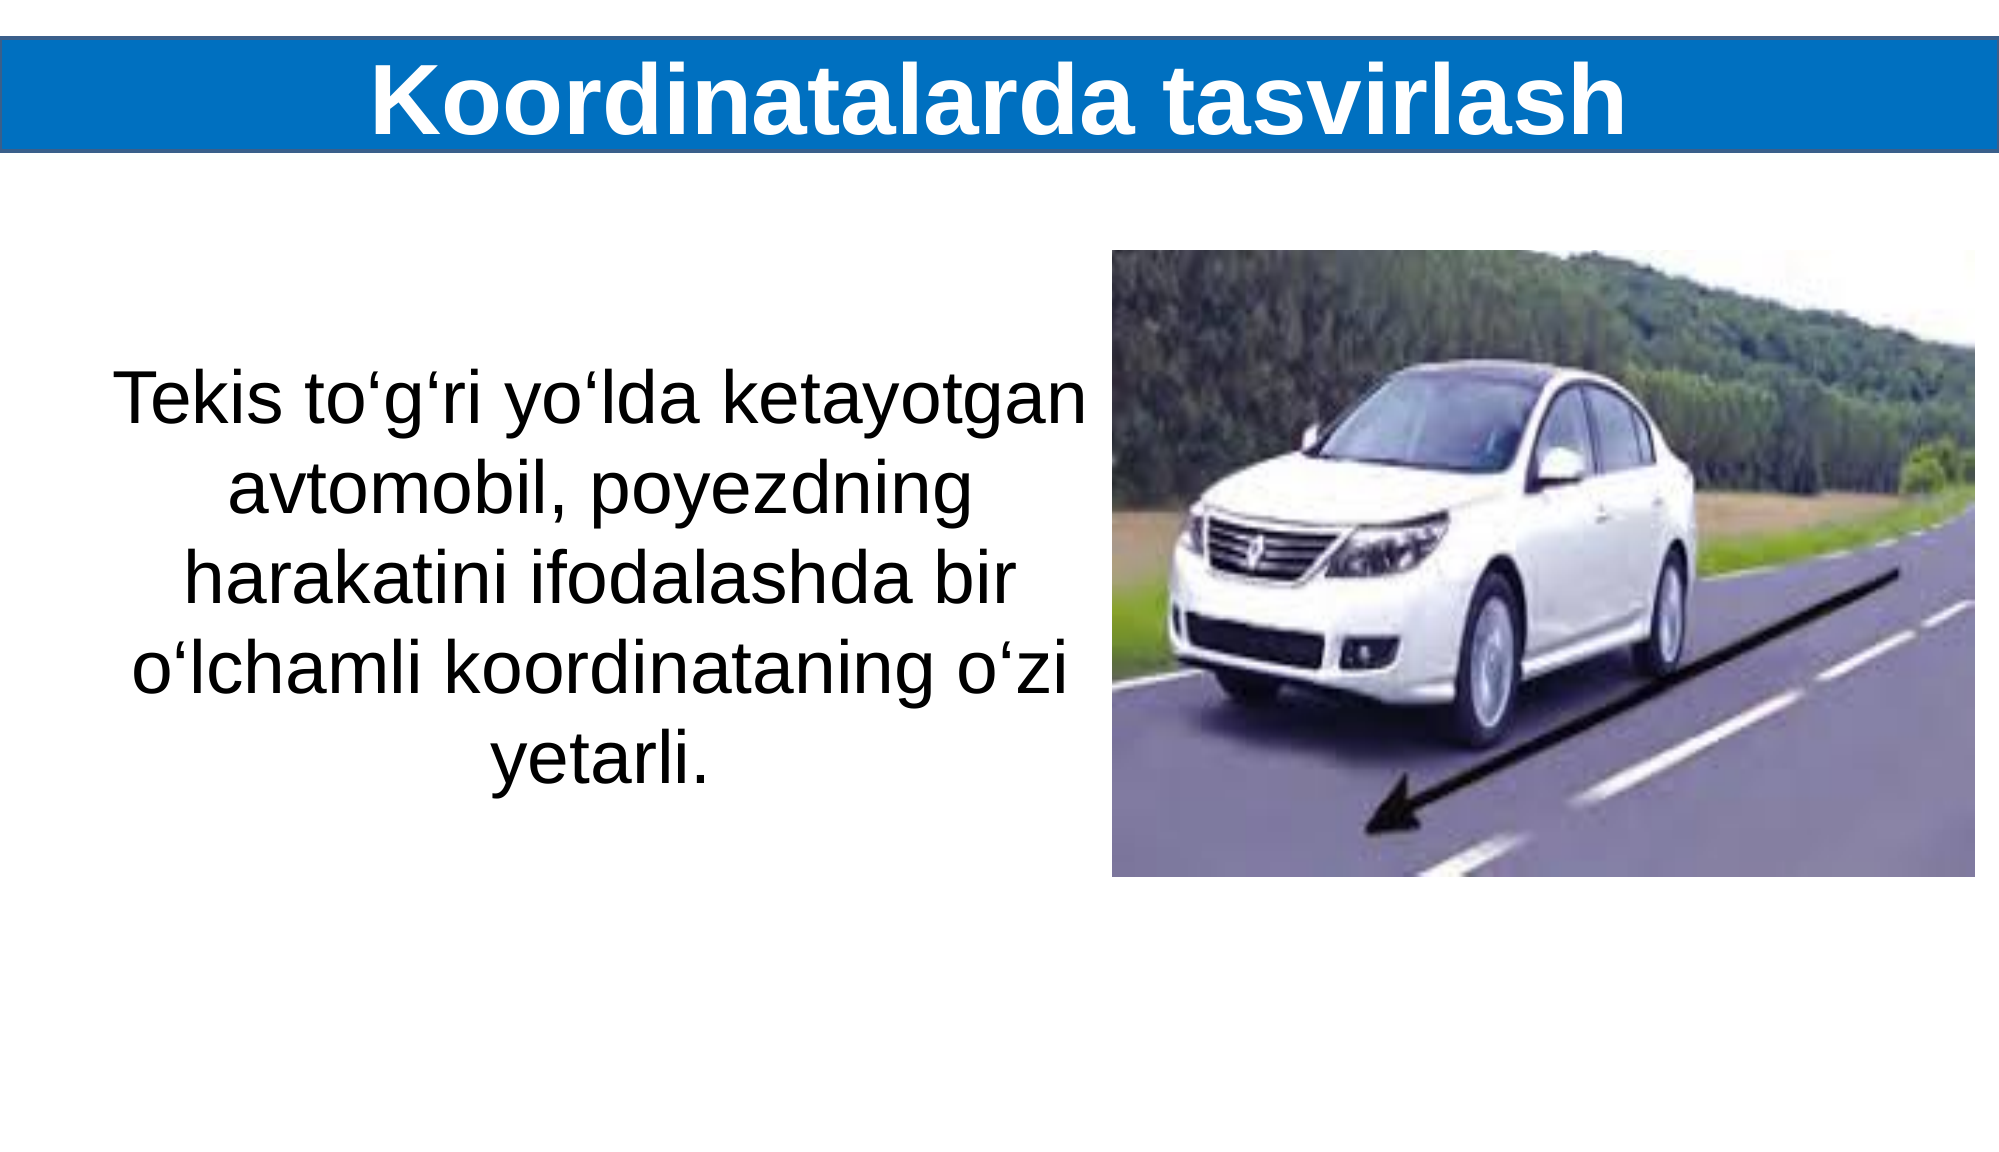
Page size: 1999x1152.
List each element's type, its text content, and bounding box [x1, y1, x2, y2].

text_box Tekis to‘g‘ri yo‘lda ketayotgan avtomobil, poyezdning harakatini ifodalashda bir o‘lchamli koordinataning o‘zi yetarli. [89, 340, 1106, 806]
picture [1111, 249, 1975, 877]
text_box Koordinatalarda tasvirlash [0, 36, 1999, 153]
